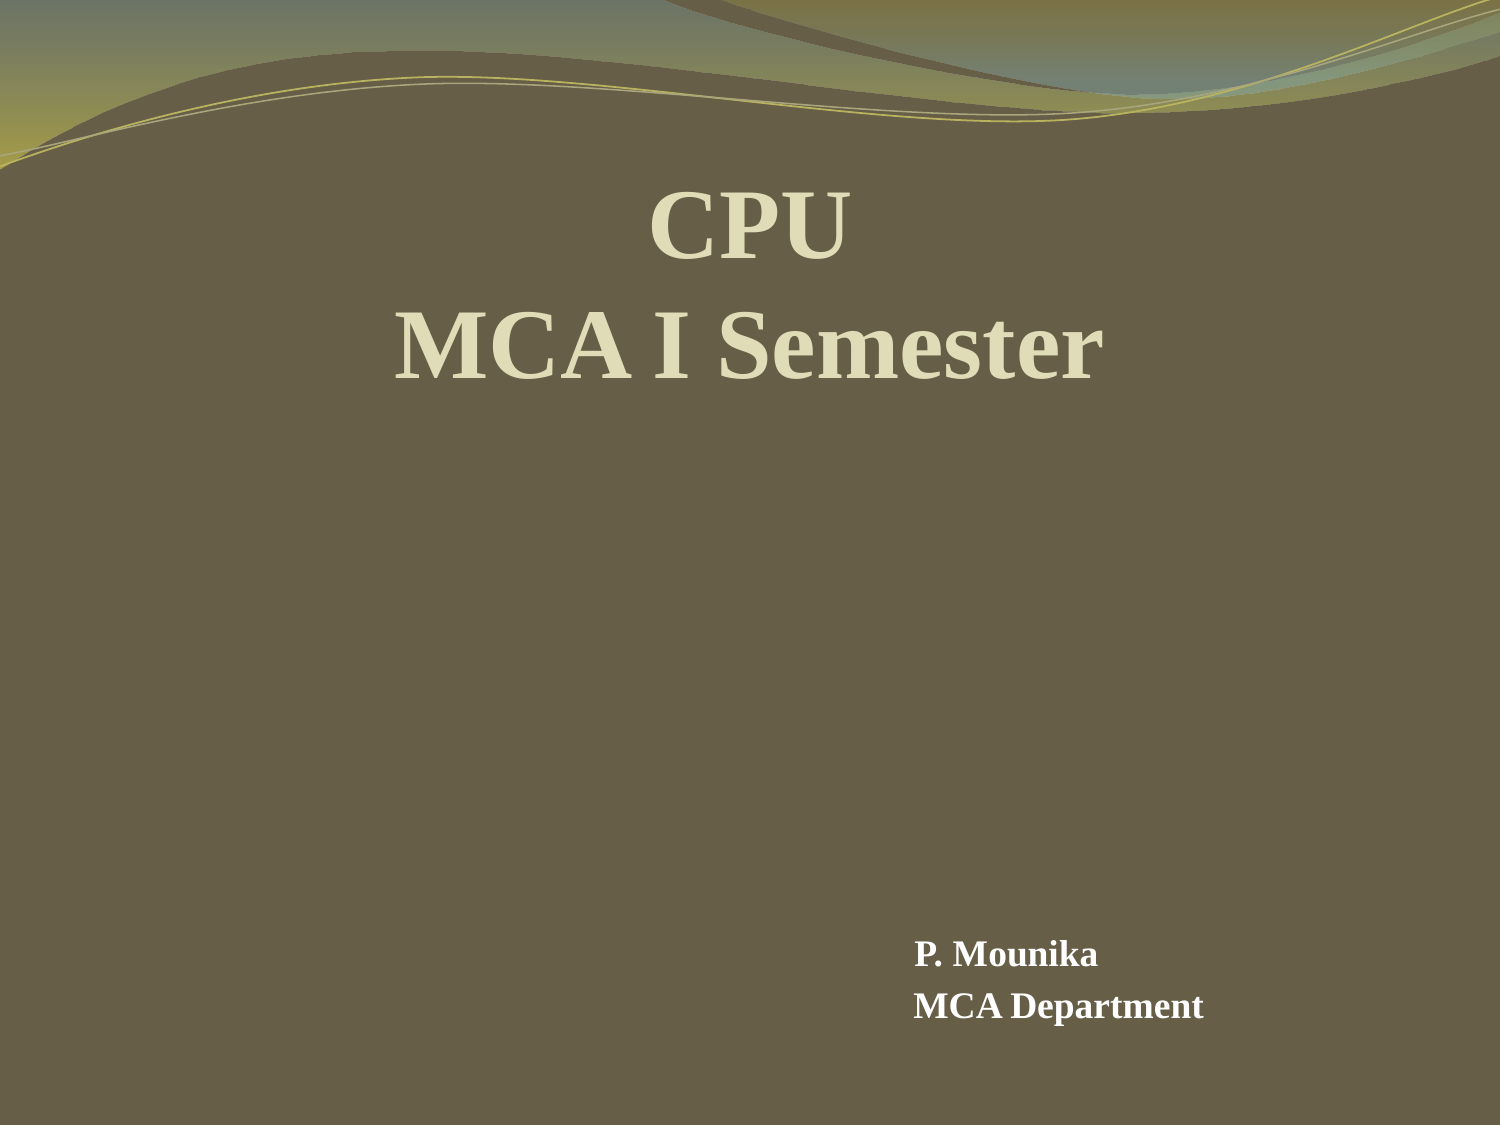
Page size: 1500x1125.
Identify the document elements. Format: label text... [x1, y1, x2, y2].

title CPU MCA I Semester [75, 115, 1425, 317]
list P. Mounika MCA Department [75, 317, 1425, 1038]
